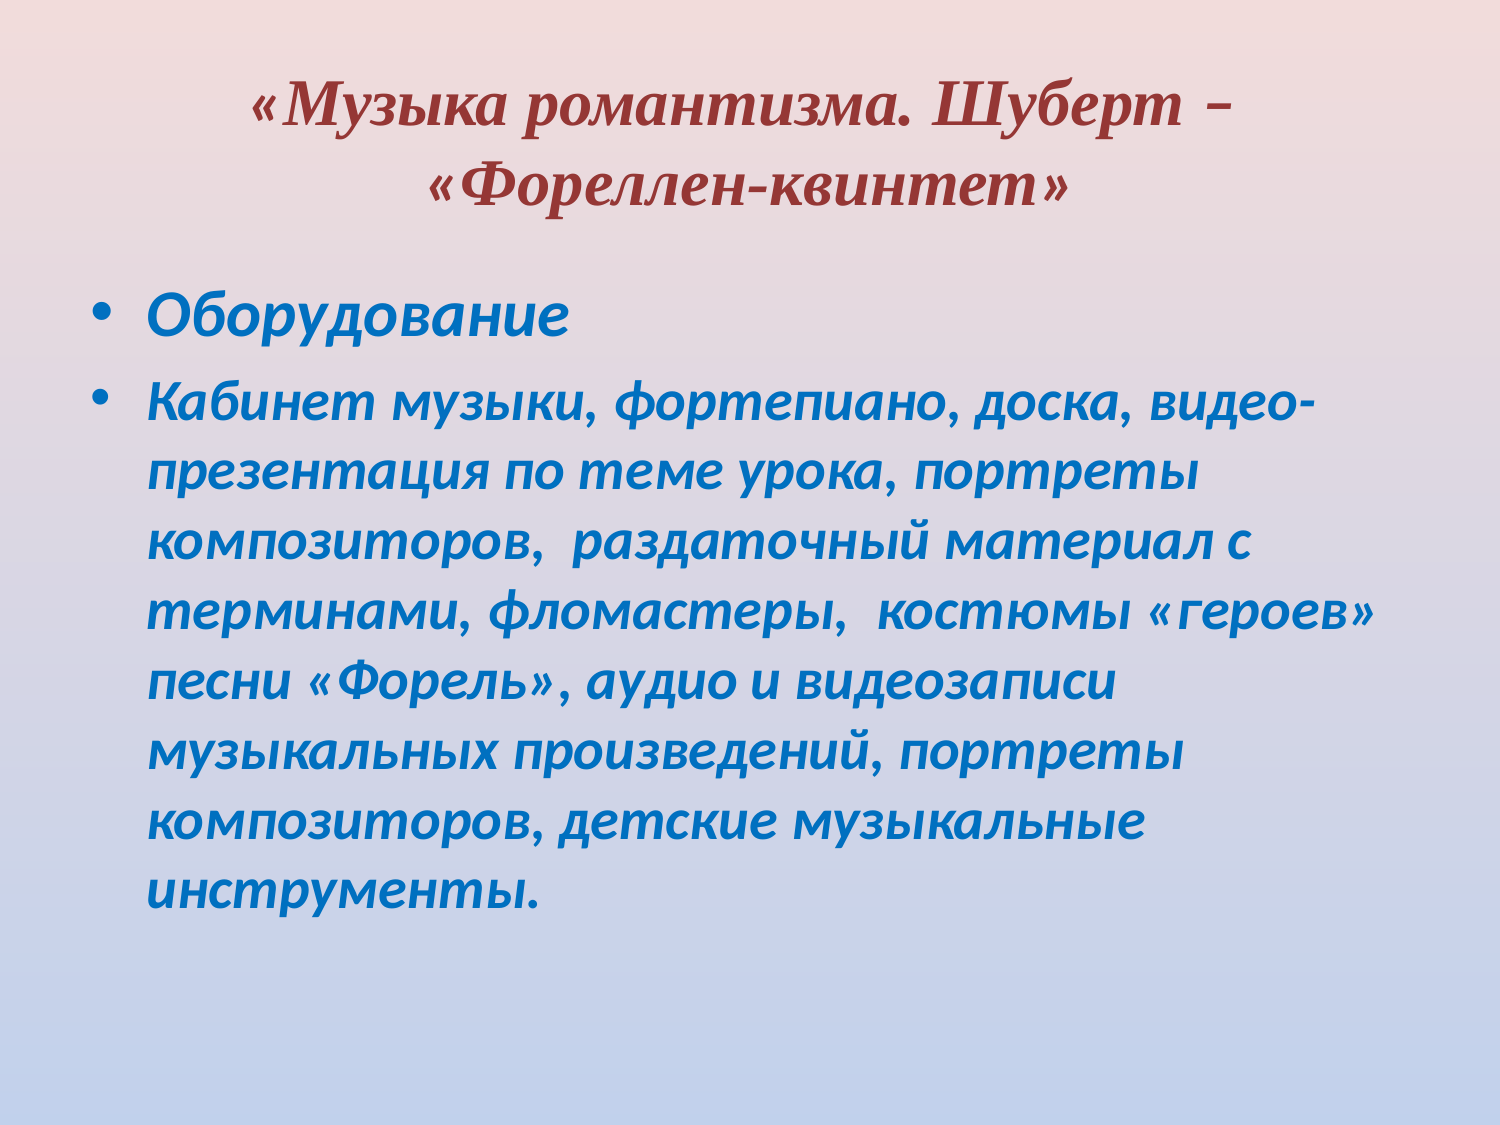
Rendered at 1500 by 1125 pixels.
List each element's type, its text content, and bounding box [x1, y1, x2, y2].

list Оборудование Кабинет музыки, фортепиано, доска, видео-презентация по теме урока, портреты композиторов, раздаточный материал с терминами, фломастеры, костюмы «героев» песни «Форель», аудио и видеозаписи музыкальных произведений, портреты композиторов, детские музыкальные инструменты. [75, 262, 1425, 1005]
title «Музыка романтизма. Шуберт – «Фореллен-квинтет» [75, 45, 1425, 233]
